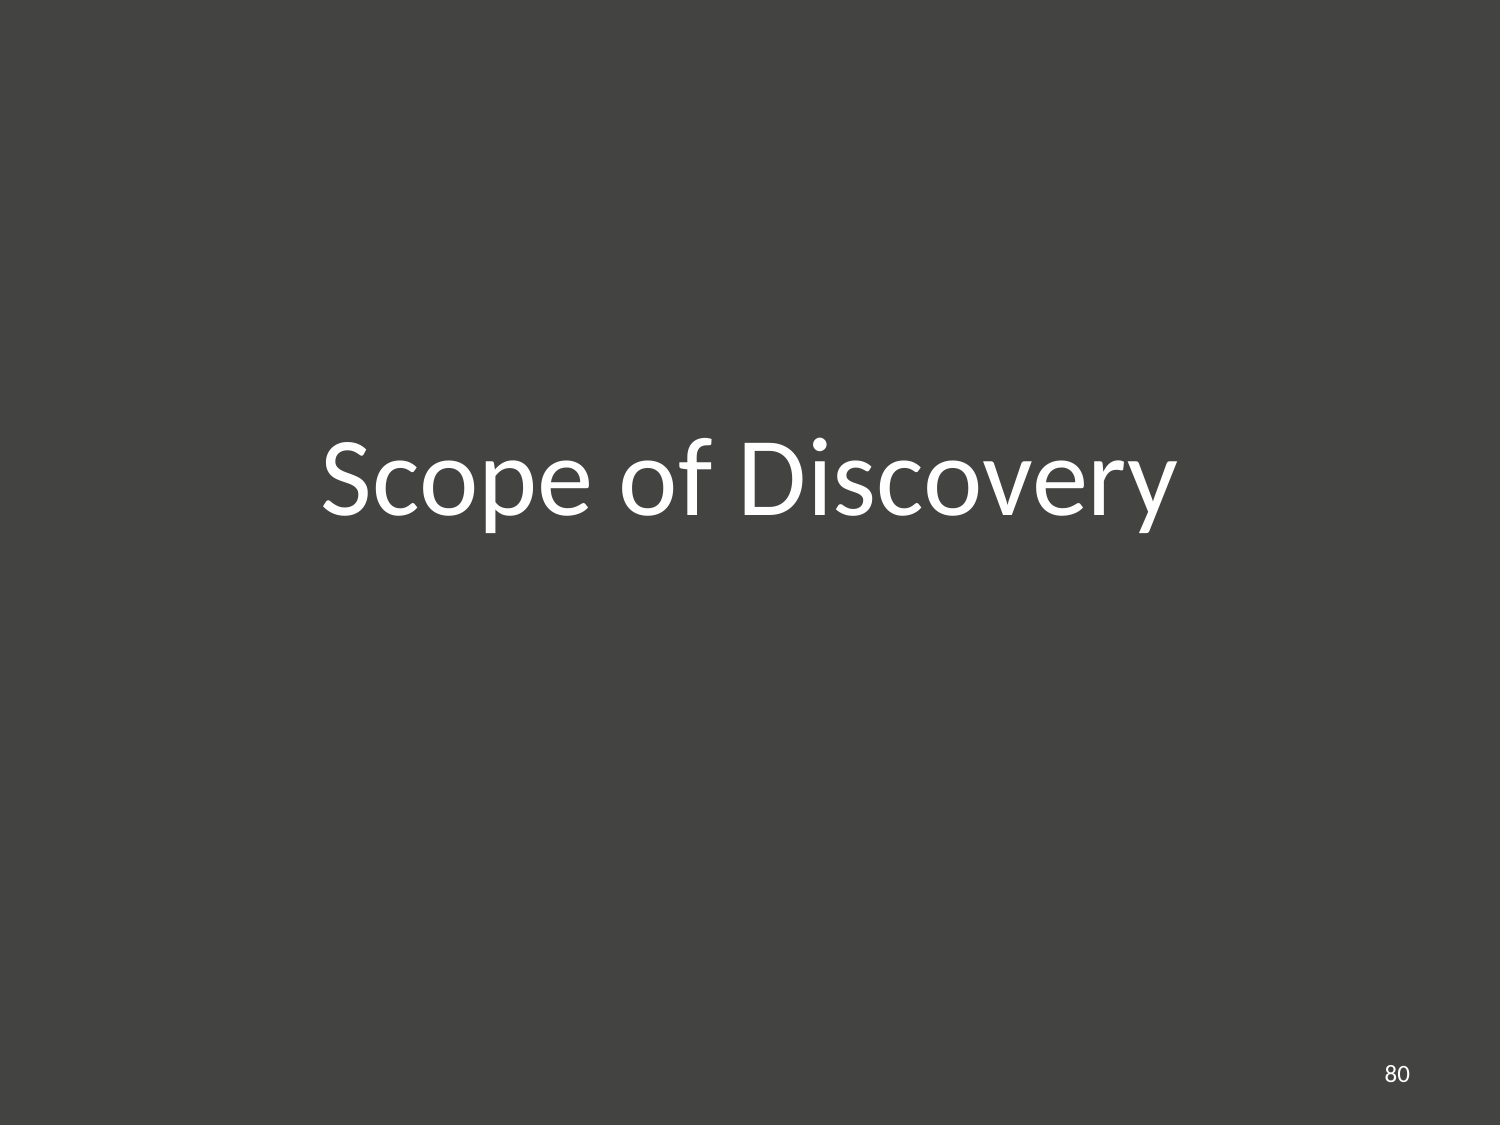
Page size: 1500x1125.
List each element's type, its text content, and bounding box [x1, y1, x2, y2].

title Scope of Discovery [112, 349, 1388, 591]
slide_number 80 [1074, 1042, 1425, 1103]
